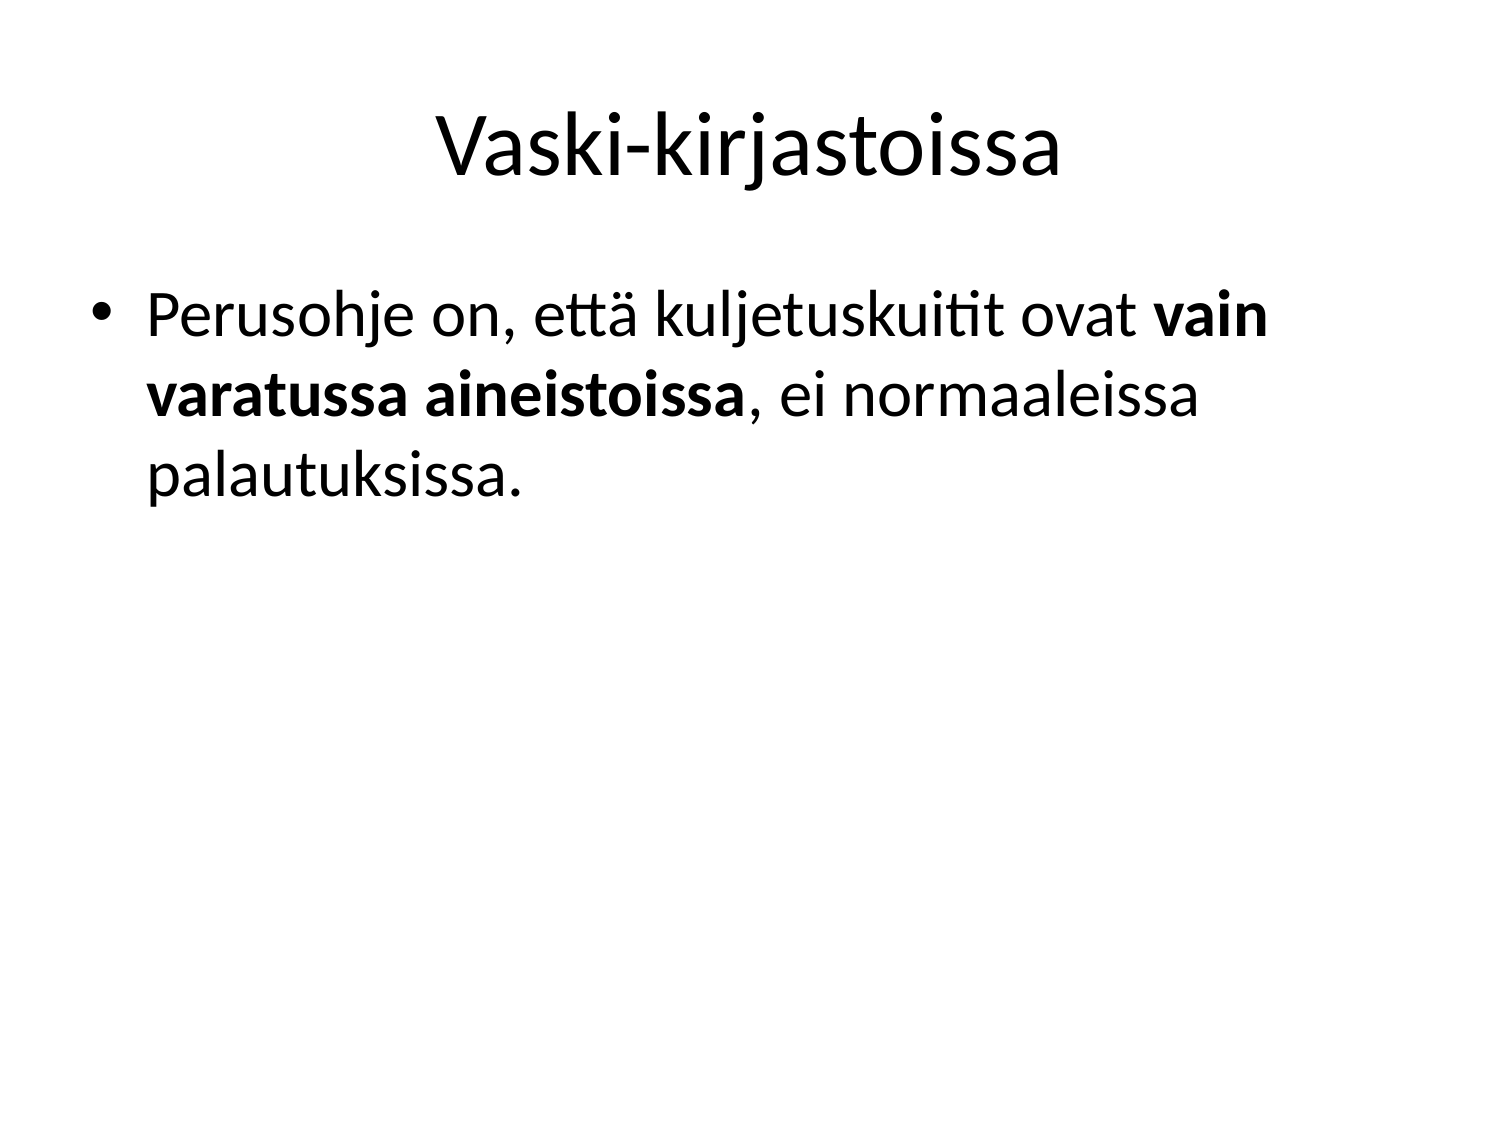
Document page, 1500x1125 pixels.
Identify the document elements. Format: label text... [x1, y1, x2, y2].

title Vaski-kirjastoissa [75, 45, 1425, 233]
list Perusohje on, että kuljetuskuitit ovat vain varatussa aineistoissa, ei normaaleissa palautuksissa. [75, 262, 1425, 1005]
